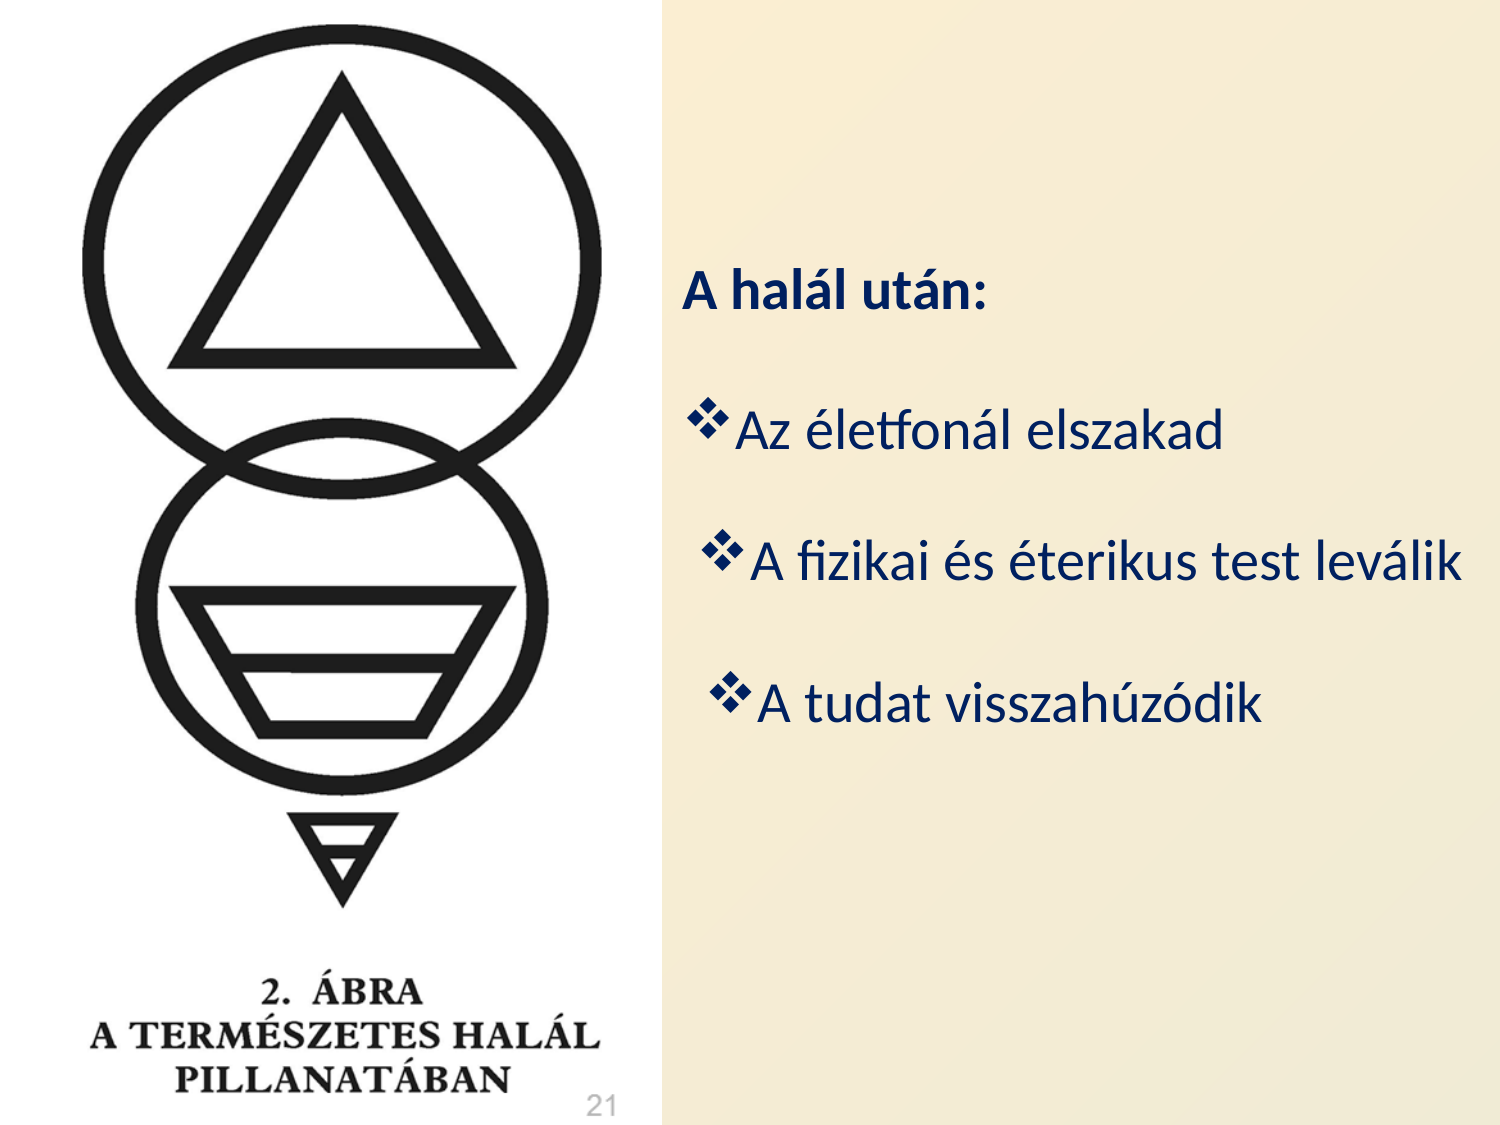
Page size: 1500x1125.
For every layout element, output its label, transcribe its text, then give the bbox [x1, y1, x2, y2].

picture [0, 0, 662, 1125]
text_box A tudat visszahúzódik [689, 670, 1279, 812]
text_box A halál után: Az életfonál elszakad [667, 243, 1500, 469]
text_box A fizikai és éterikus test leválik [681, 515, 1478, 670]
